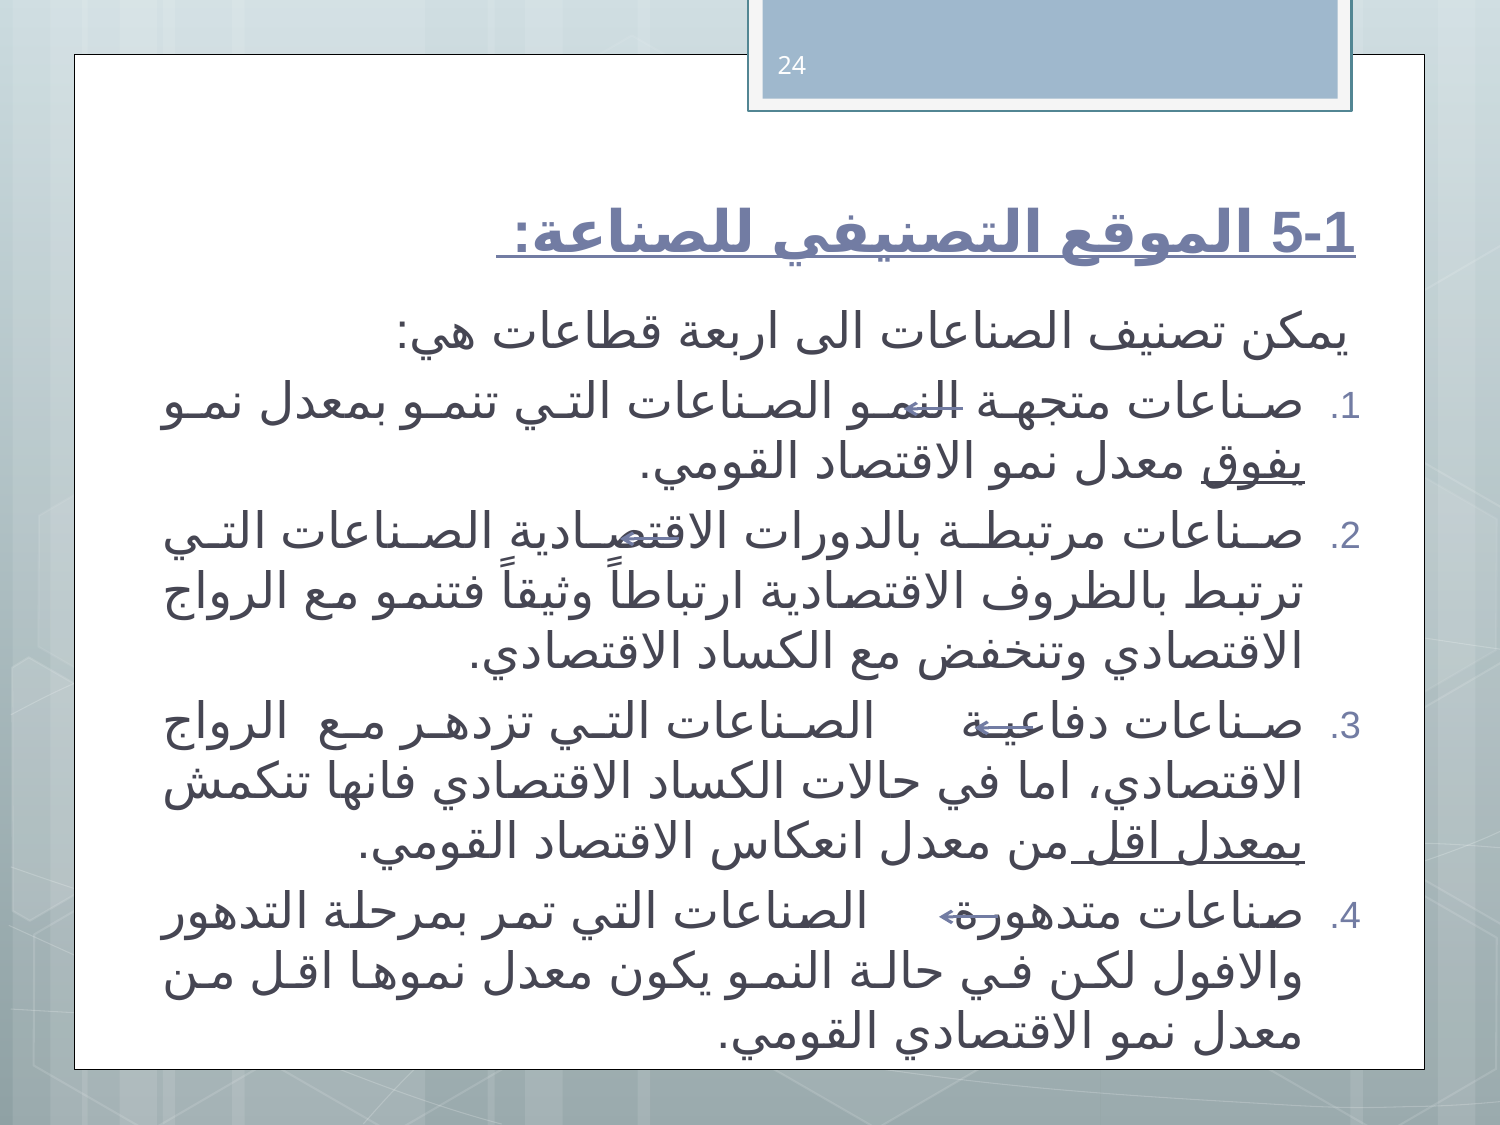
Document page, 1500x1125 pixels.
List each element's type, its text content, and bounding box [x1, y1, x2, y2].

list يمكن تصنيف الصناعات الى اربعة قطاعات هي: صناعات متجهة النمو الصناعات التي تنمو بمعدل نمو يفوق معدل نمو الاقتصاد القومي. صناعات مرتبطة بالدورات الاقتصادية الصناعات التي ترتبط بالظروف الاقتصادية ارتباطاً وثيقاً فتنمو مع الرواج الاقتصادي وتنخفض مع الكساد الاقتصادي. صناعات دفاعية الصناعات التي تزدهر مع الرواج الاقتصادي، اما في حالات الكساد الاقتصادي فانها تنكمش بمعدل اقل من معدل انعكاس الاقتصاد القومي. صناعات متدهورة الصناعات التي تمر بمرحلة التدهور والافول لكن في حالة النمو يكون معدل نموها اقل من معدل نمو الاقتصادي القومي. [147, 290, 1376, 1024]
title 5-1 الموقع التصنيفي للصناعة: [218, 172, 1371, 272]
slide_number 24 [762, 36, 982, 97]
